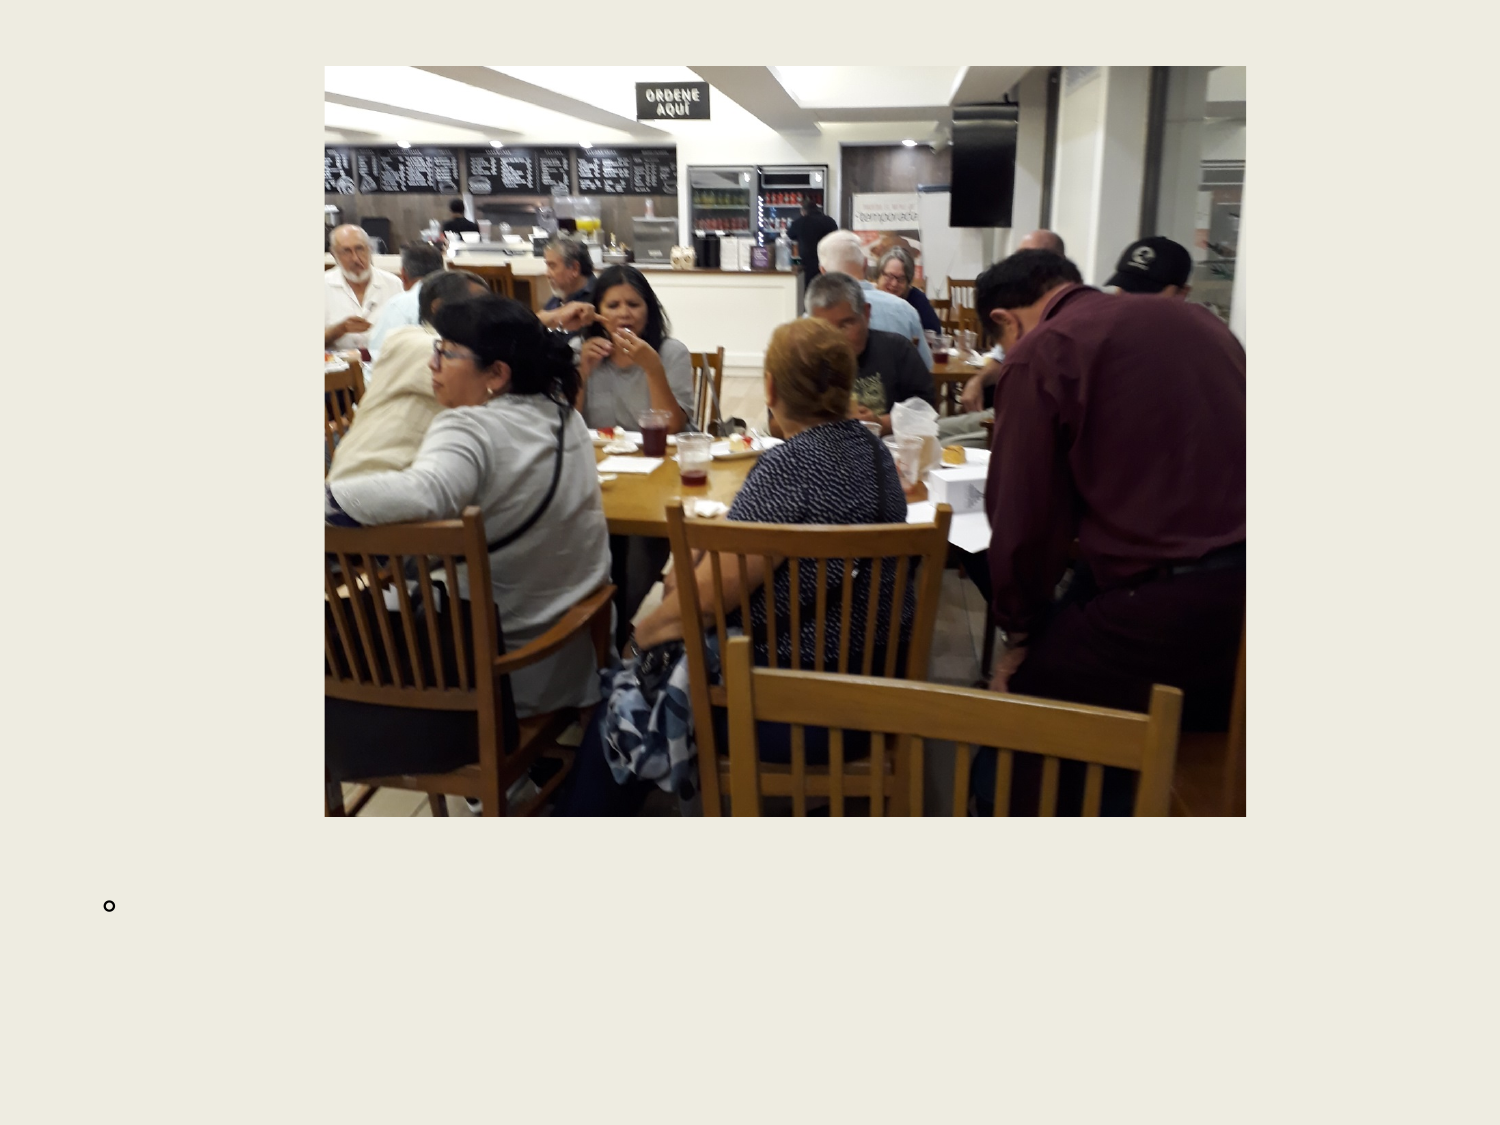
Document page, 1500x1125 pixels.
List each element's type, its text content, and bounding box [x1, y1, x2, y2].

text_box ° [88, 881, 1412, 942]
picture [324, 66, 1247, 817]
